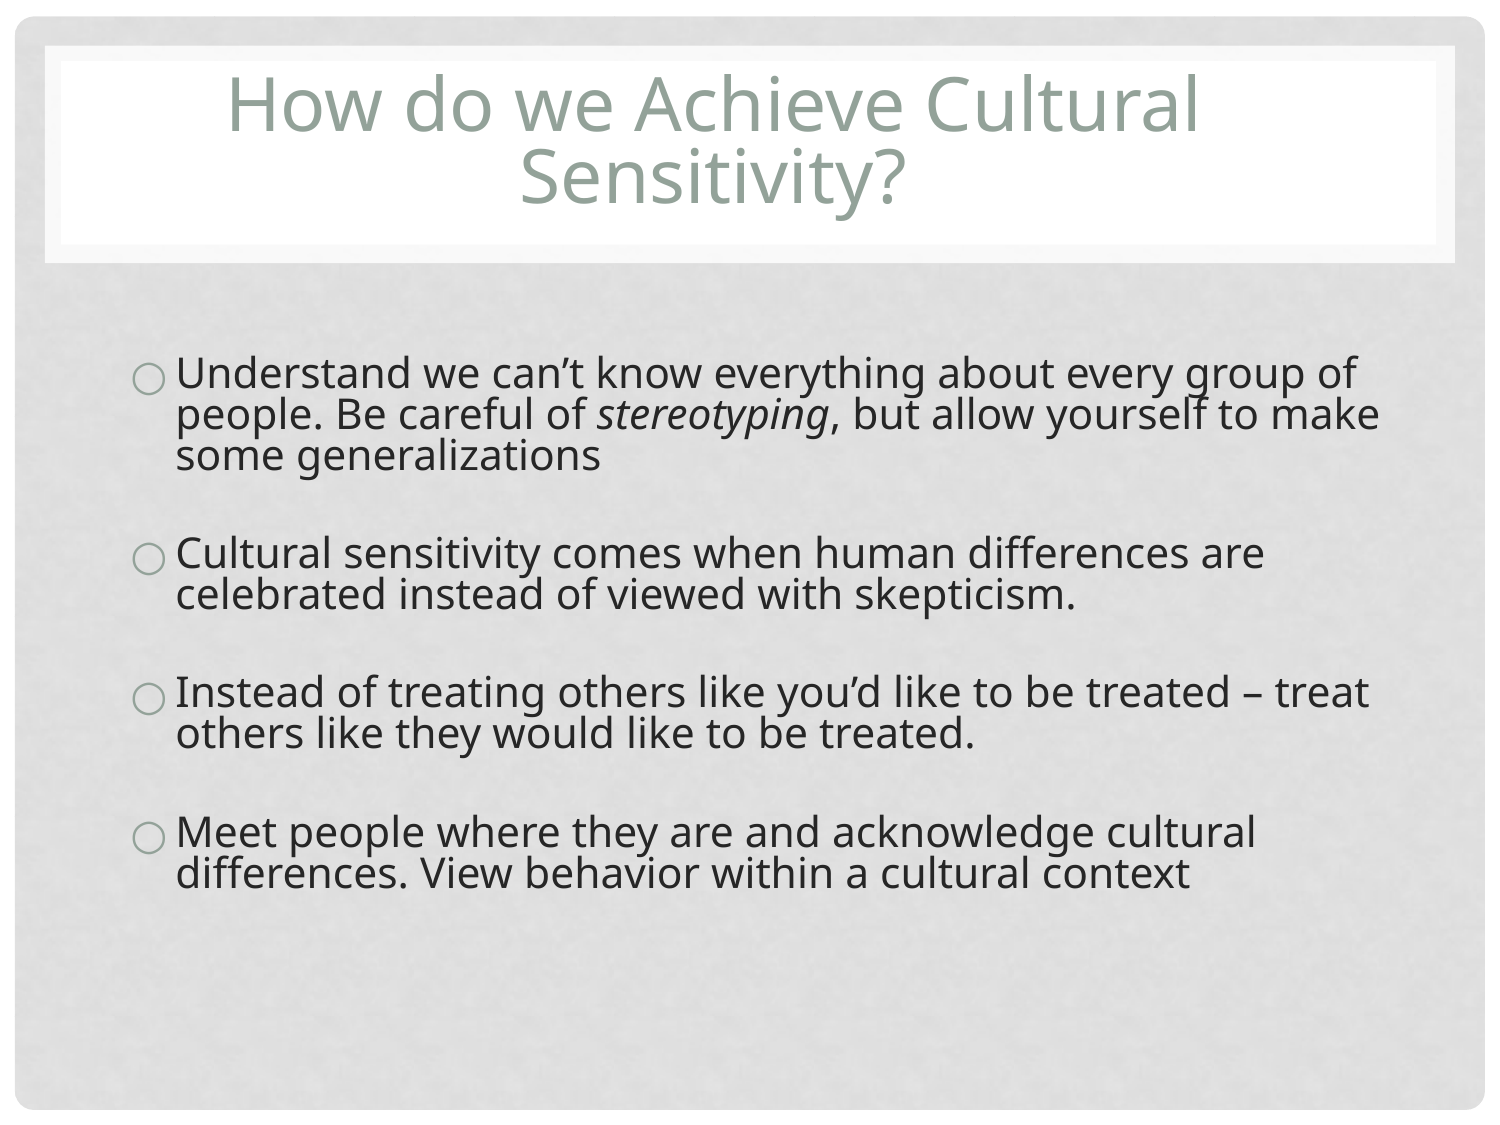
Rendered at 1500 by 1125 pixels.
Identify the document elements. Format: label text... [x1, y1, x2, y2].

text_box How do we Achieve Cultural Sensitivity? [137, 62, 1290, 225]
picture [14, 16, 1485, 1110]
list Understand we can’t know everything about every group of people. Be careful of stereotyping, but allow yourself to make some generalizations Cultural sensitivity comes when human differences are celebrated instead of viewed with skepticism. Instead of treating others like you’d like to be treated – treat others like they would like to be treated. Meet people where they are and acknowledge cultural differences. View behavior within a cultural context [104, 348, 1406, 1032]
